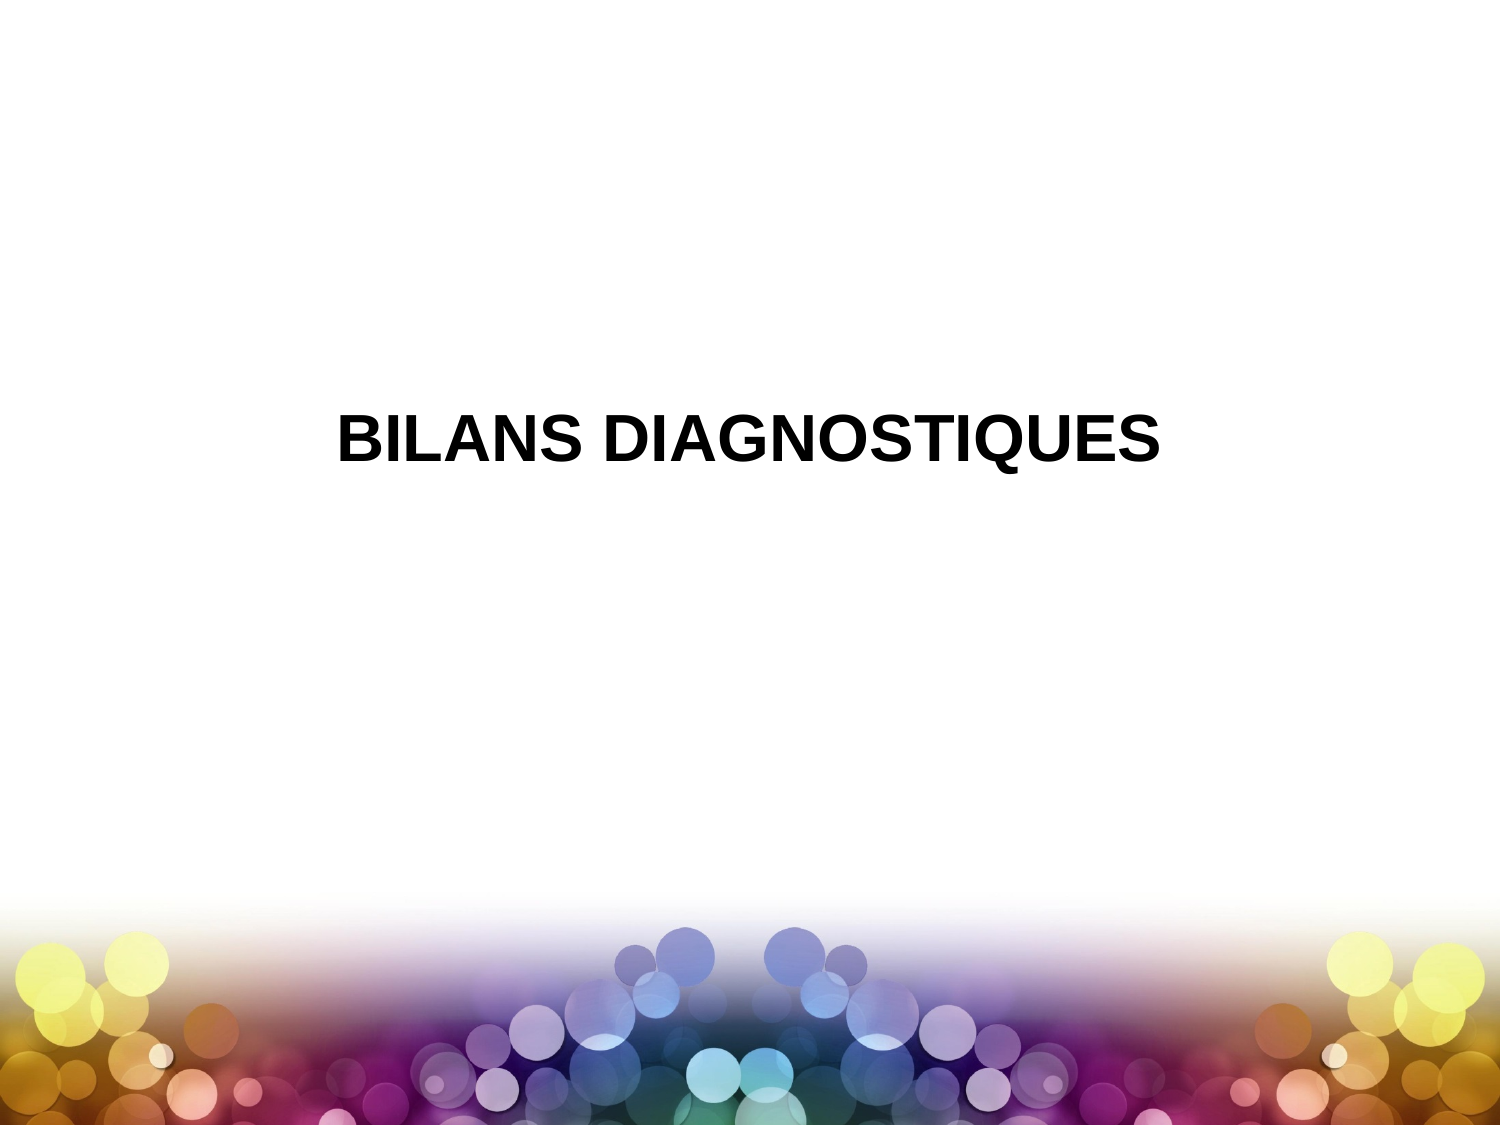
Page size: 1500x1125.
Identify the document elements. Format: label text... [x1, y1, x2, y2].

picture [0, 875, 1500, 1125]
title BILANS DIAGNOSTIQUES [194, 314, 1305, 556]
